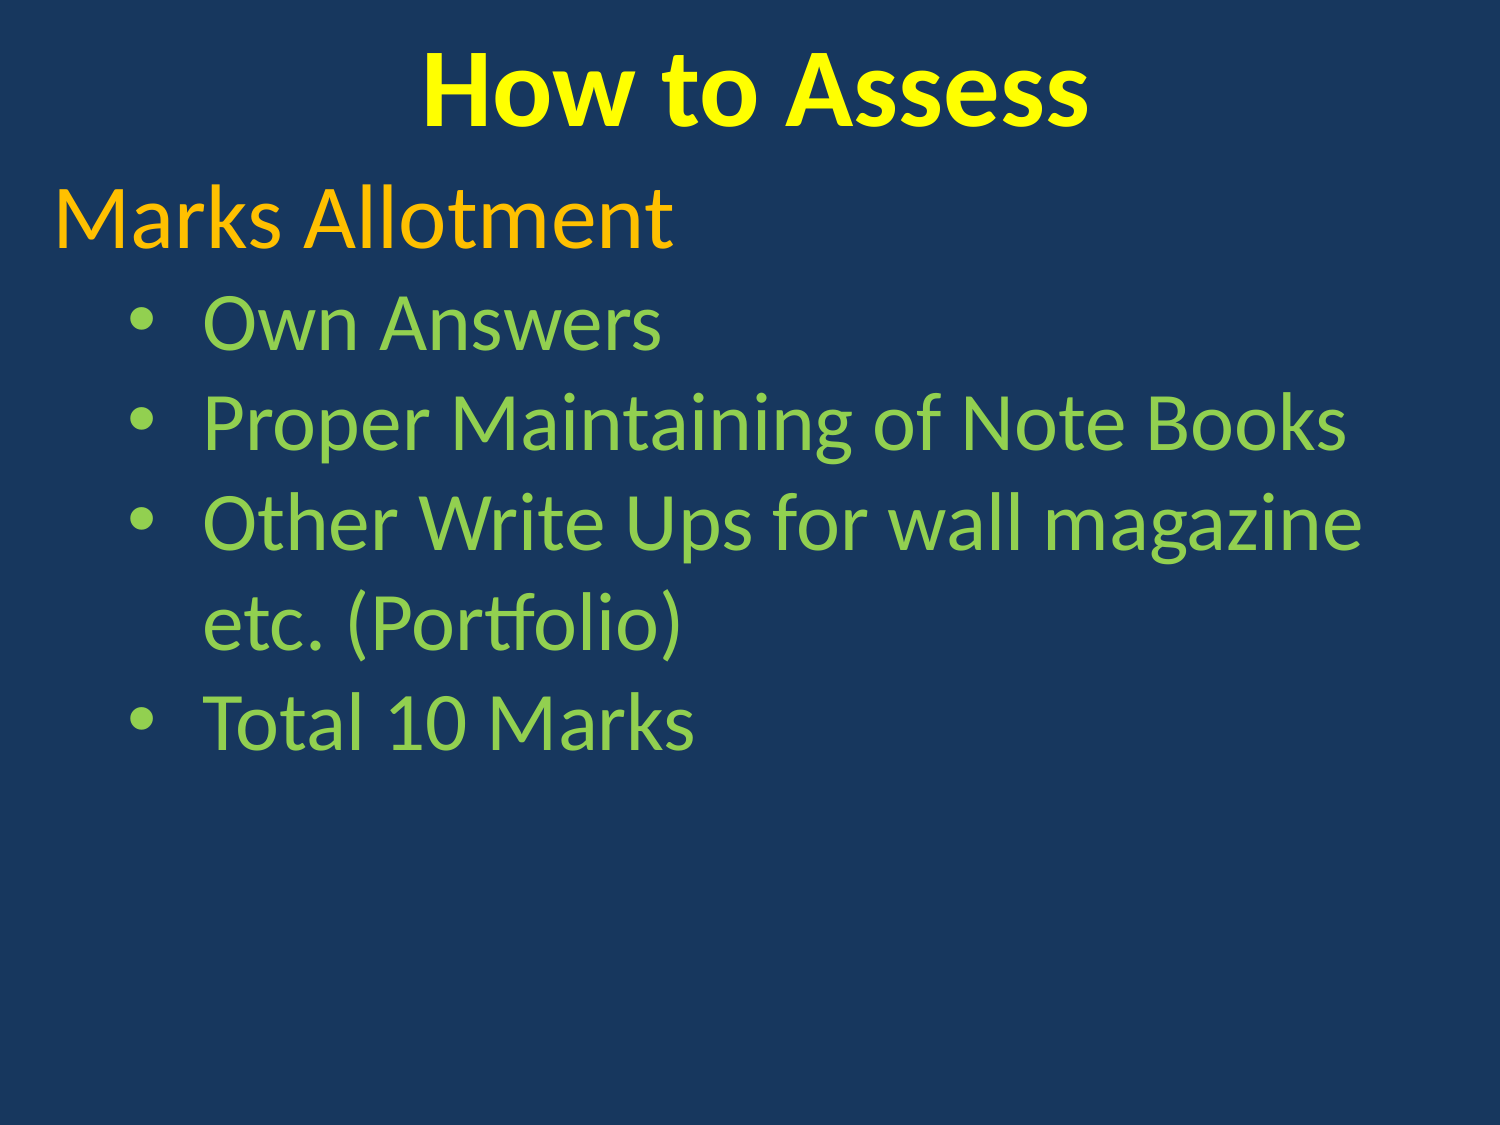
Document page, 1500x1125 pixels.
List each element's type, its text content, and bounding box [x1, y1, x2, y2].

title How to Assess [24, 12, 1488, 150]
text_box Marks Allotment Own Answers Proper Maintaining of Note Books Other Write Ups for wall magazine etc. (Portfolio) Total 10 Marks [37, 149, 1463, 855]
